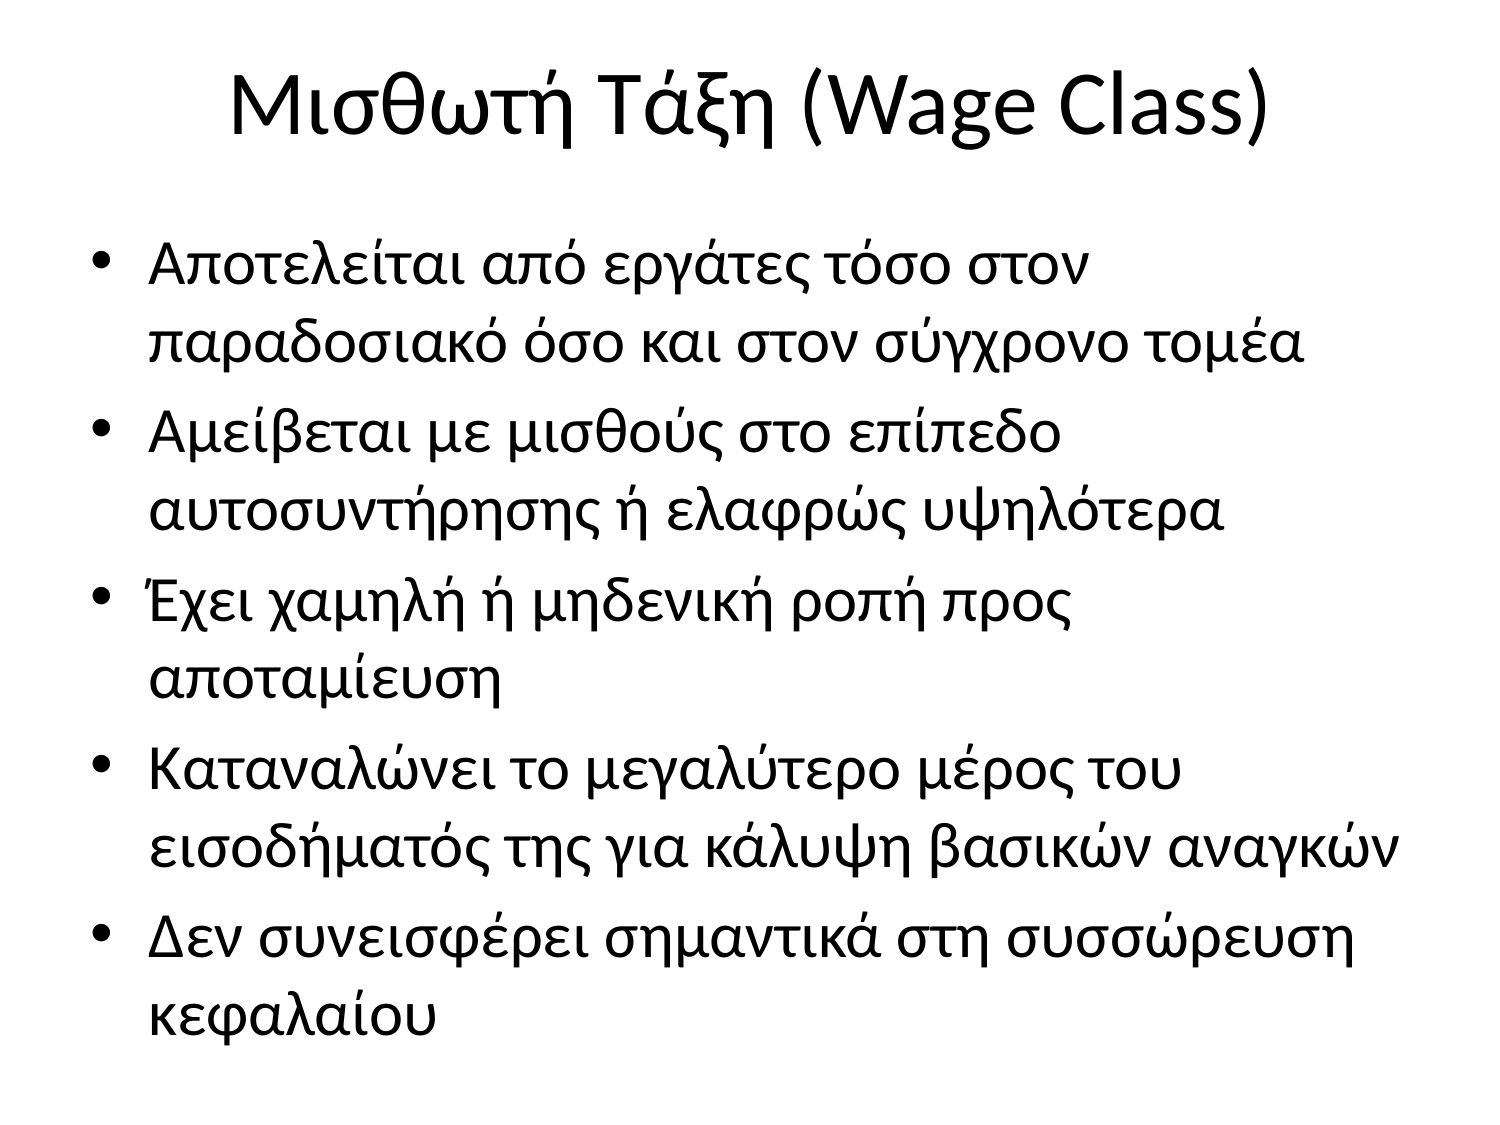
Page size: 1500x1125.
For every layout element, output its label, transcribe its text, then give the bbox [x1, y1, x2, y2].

title Μισθωτή Τάξη (Wage Class) [75, 4, 1425, 192]
list Αποτελείται από εργάτες τόσο στον παραδοσιακό όσο και στον σύγχρονο τομέα Αμείβεται με μισθούς στο επίπεδο αυτοσυντήρησης ή ελαφρώς υψηλότερα Έχει χαμηλή ή μηδενική ροπή προς αποταμίευση Καταναλώνει το μεγαλύτερο μέρος του εισοδήματός της για κάλυψη βασικών αναγκών Δεν συνεισφέρει σημαντικά στη συσσώρευση κεφαλαίου [75, 212, 1425, 1075]
